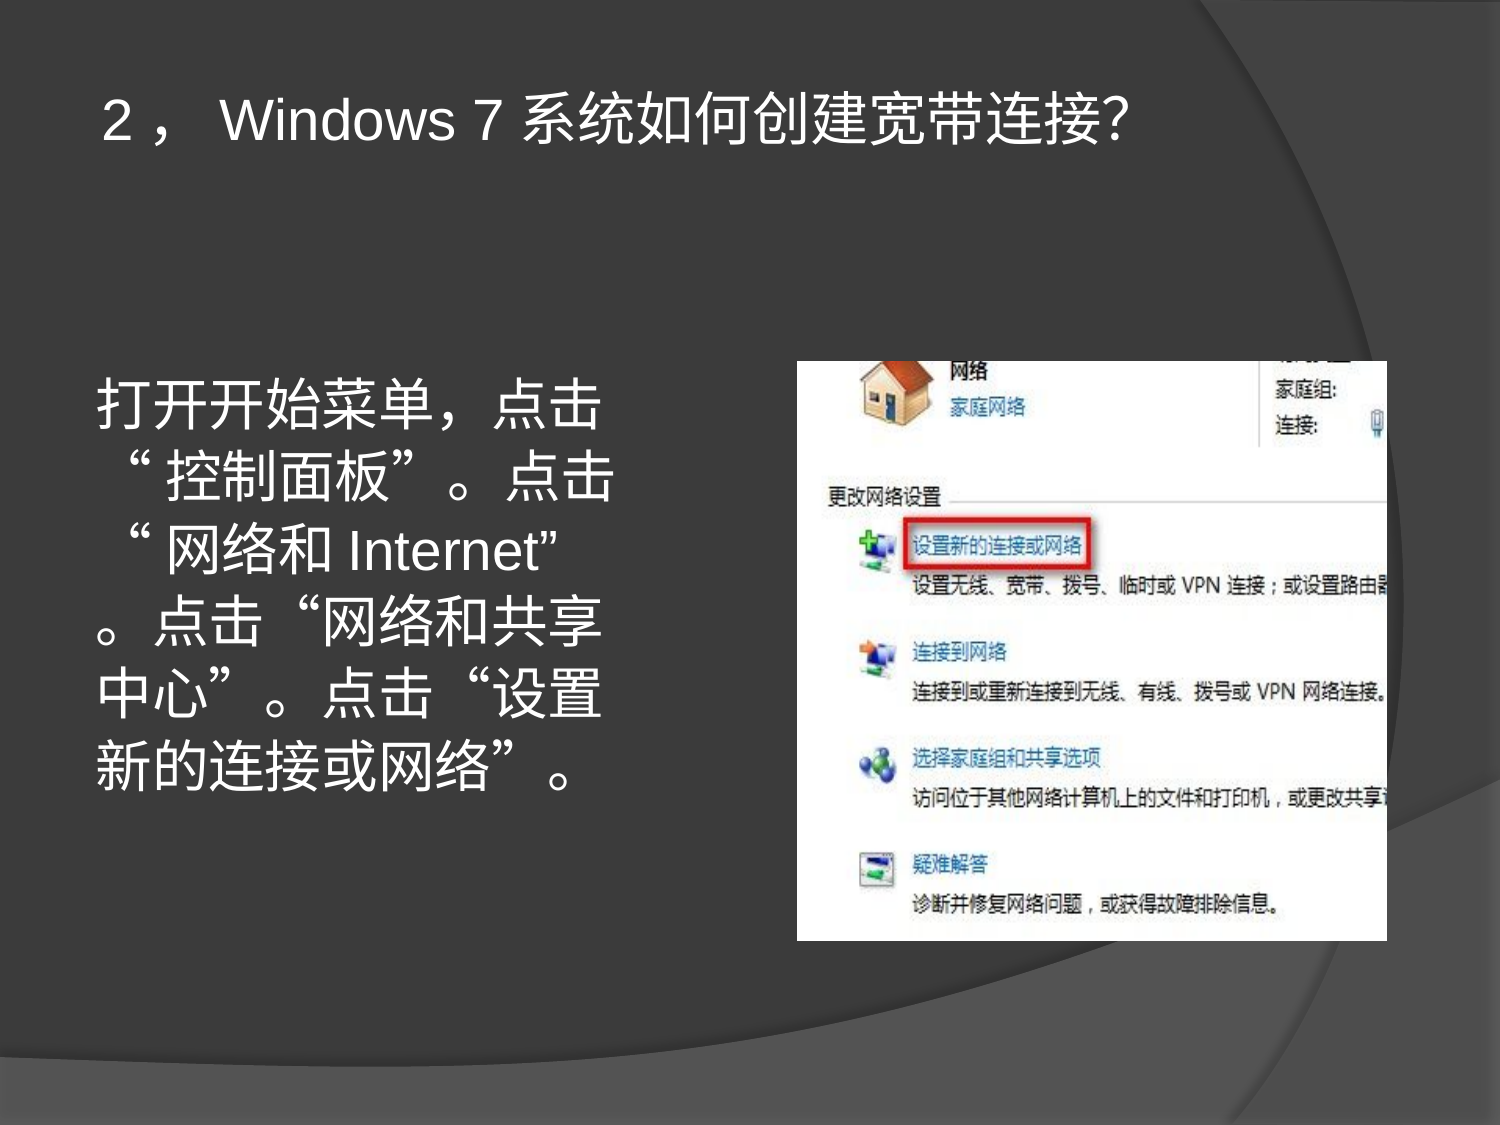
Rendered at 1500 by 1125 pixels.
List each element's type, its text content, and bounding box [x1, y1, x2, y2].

list 打开开始菜单，点击 “控制面板”。点击 “网络和Internet” 。点击“网络和共享 中心”。点击“设置 新的连接或网络”。 [75, 208, 1425, 1005]
picture [796, 361, 1387, 941]
title 2，Windows 7系统如何创建宽带连接？ [93, 46, 1444, 187]
